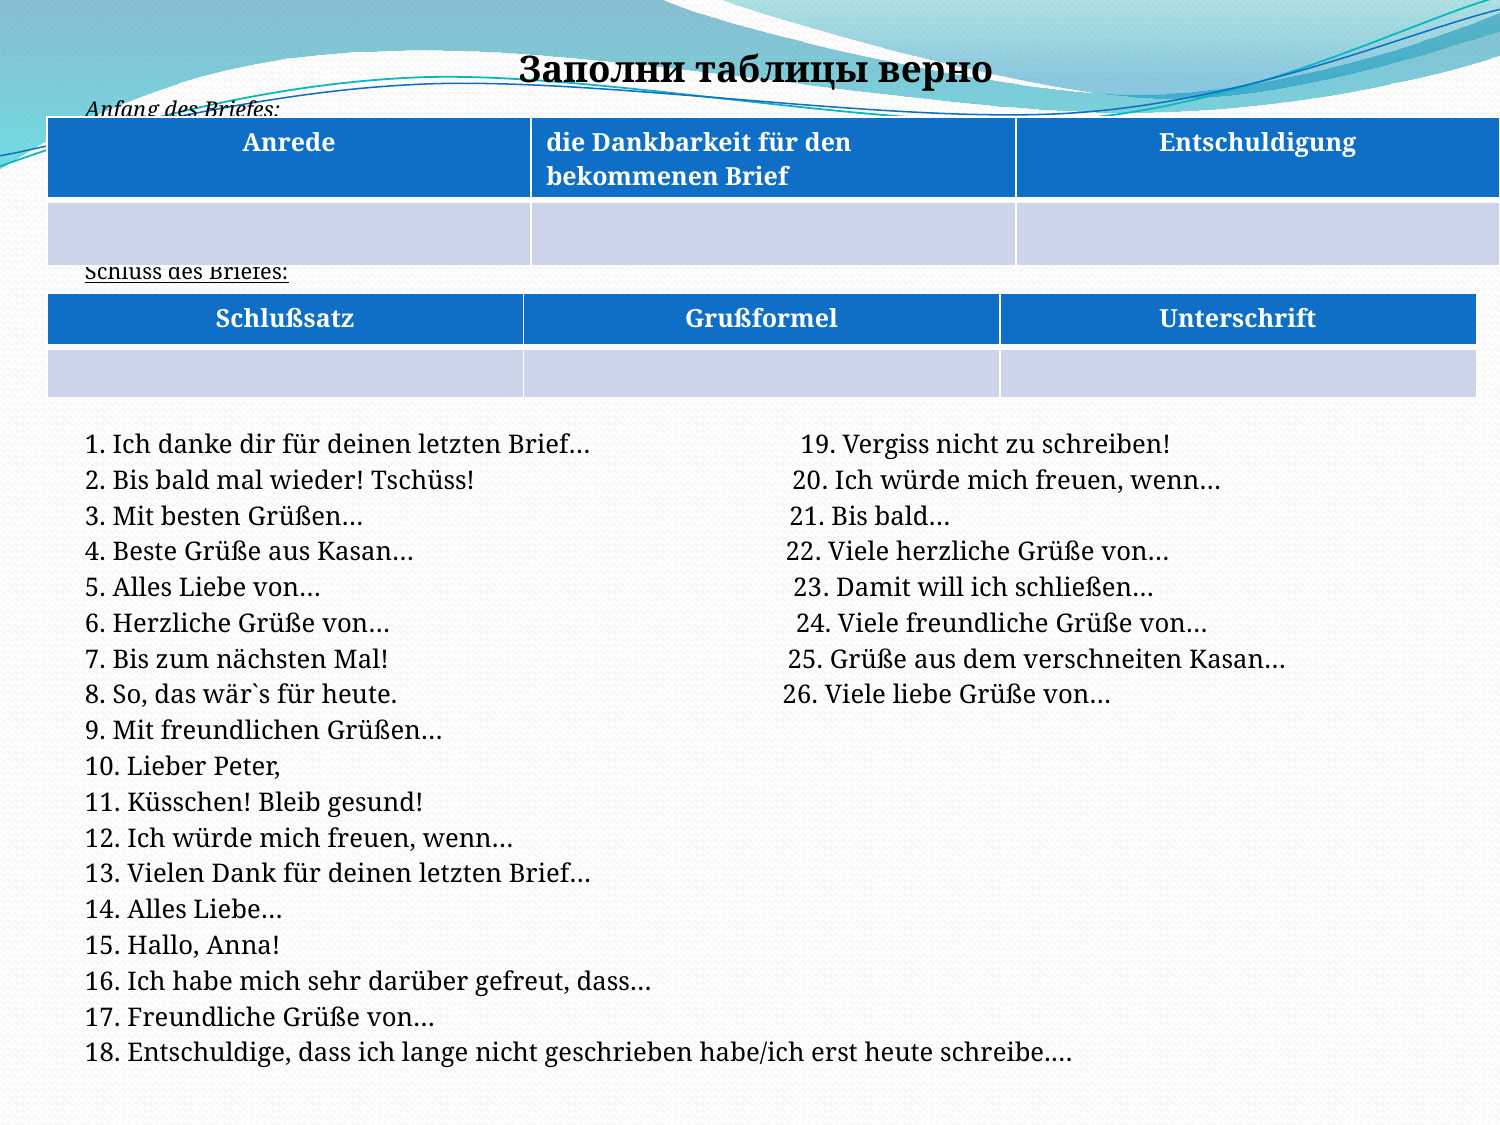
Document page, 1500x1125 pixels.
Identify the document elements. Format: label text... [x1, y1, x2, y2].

table_header Grußformel [524, 294, 999, 344]
list Заполни таблицы верно Anfang des Briefes: Schluss des Briefes: 1. Ich danke dir für deinen letzten Brief… 19. Vergiss nicht zu schreiben! 2. Bis bald mal wieder! Tschüss! 20. Ich würde mich freuen, wenn… 3. Mit besten Grüßen… 21. Bis bald… 4. Beste Grüße aus Kasan… 22. Viele herzliche Grüße von… 5. Alles Liebe von… 23. Damit will ich schließen… 6. Herzliche Grüße von… 24. Viele freundliche Grüße von… 7. Bis zum nächsten Mal! 25. Grüße aus dem verschneiten Kasan… 8. So, das wär`s für heute. 26. Viele liebe Grüße von… 9. Mit freundlichen Grüßen… 10. Lieber Peter, 11. Küsschen! Bleib gesund! 12. Ich würde mich freuen, wenn… 13. Vielen Dank für deinen letzten Brief… 14. Alles Liebe… 15. Hallo, Anna! 16. Ich habe mich sehr darüber gefreut, dass… 17. Freundliche Grüße von… 18. Entschuldige, dass ich lange nicht geschrieben habe/ich erst heute schreibe.… [70, 30, 1421, 116]
table_cell [524, 350, 999, 397]
table_cell [1001, 350, 1476, 397]
table_cell [48, 350, 523, 397]
table_header Anrede [48, 118, 530, 197]
table_cell [48, 203, 530, 265]
table_cell [532, 203, 1015, 265]
table_header die Dankbarkeit für den bekommenen Brief [532, 118, 1015, 197]
table_header Entschuldigung [1017, 118, 1499, 197]
table_header Unterschrift [1001, 294, 1476, 344]
table_header Schlußsatz [48, 294, 523, 344]
list Заполни таблицы верно Anfang des Briefes: Schluss des Briefes: 1. Ich danke dir für deinen letzten Brief… 19. Vergiss nicht zu schreiben! 2. Bis bald mal wieder! Tschüss! 20. Ich würde mich freuen, wenn… 3. Mit besten Grüßen… 21. Bis bald… 4. Beste Grüße aus Kasan… 22. Viele herzliche Grüße von… 5. Alles Liebe von… 23. Damit will ich schließen… 6. Herzliche Grüße von… 24. Viele freundliche Grüße von… 7. Bis zum nächsten Mal! 25. Grüße aus dem verschneiten Kasan… 8. So, das wär`s für heute. 26. Viele liebe Grüße von… 9. Mit freundlichen Grüßen… 10. Lieber Peter, 11. Küsschen! Bleib gesund! 12. Ich würde mich freuen, wenn… 13. Vielen Dank für deinen letzten Brief… 14. Alles Liebe… 15. Hallo, Anna! 16. Ich habe mich sehr darüber gefreut, dass… 17. Freundliche Grüße von… 18. Entschuldige, dass ich lange nicht geschrieben habe/ich erst heute schreibe.… [70, 399, 1421, 1102]
list Заполни таблицы верно Anfang des Briefes: Schluss des Briefes: 1. Ich danke dir für deinen letzten Brief… 19. Vergiss nicht zu schreiben! 2. Bis bald mal wieder! Tschüss! 20. Ich würde mich freuen, wenn… 3. Mit besten Grüßen… 21. Bis bald… 4. Beste Grüße aus Kasan… 22. Viele herzliche Grüße von… 5. Alles Liebe von… 23. Damit will ich schließen… 6. Herzliche Grüße von… 24. Viele freundliche Grüße von… 7. Bis zum nächsten Mal! 25. Grüße aus dem verschneiten Kasan… 8. So, das wär`s für heute. 26. Viele liebe Grüße von… 9. Mit freundlichen Grüßen… 10. Lieber Peter, 11. Küsschen! Bleib gesund! 12. Ich würde mich freuen, wenn… 13. Vielen Dank für deinen letzten Brief… 14. Alles Liebe… 15. Hallo, Anna! 16. Ich habe mich sehr darüber gefreut, dass… 17. Freundliche Grüße von… 18. Entschuldige, dass ich lange nicht geschrieben habe/ich erst heute schreibe.… [70, 267, 1421, 292]
table_cell [1017, 203, 1499, 265]
